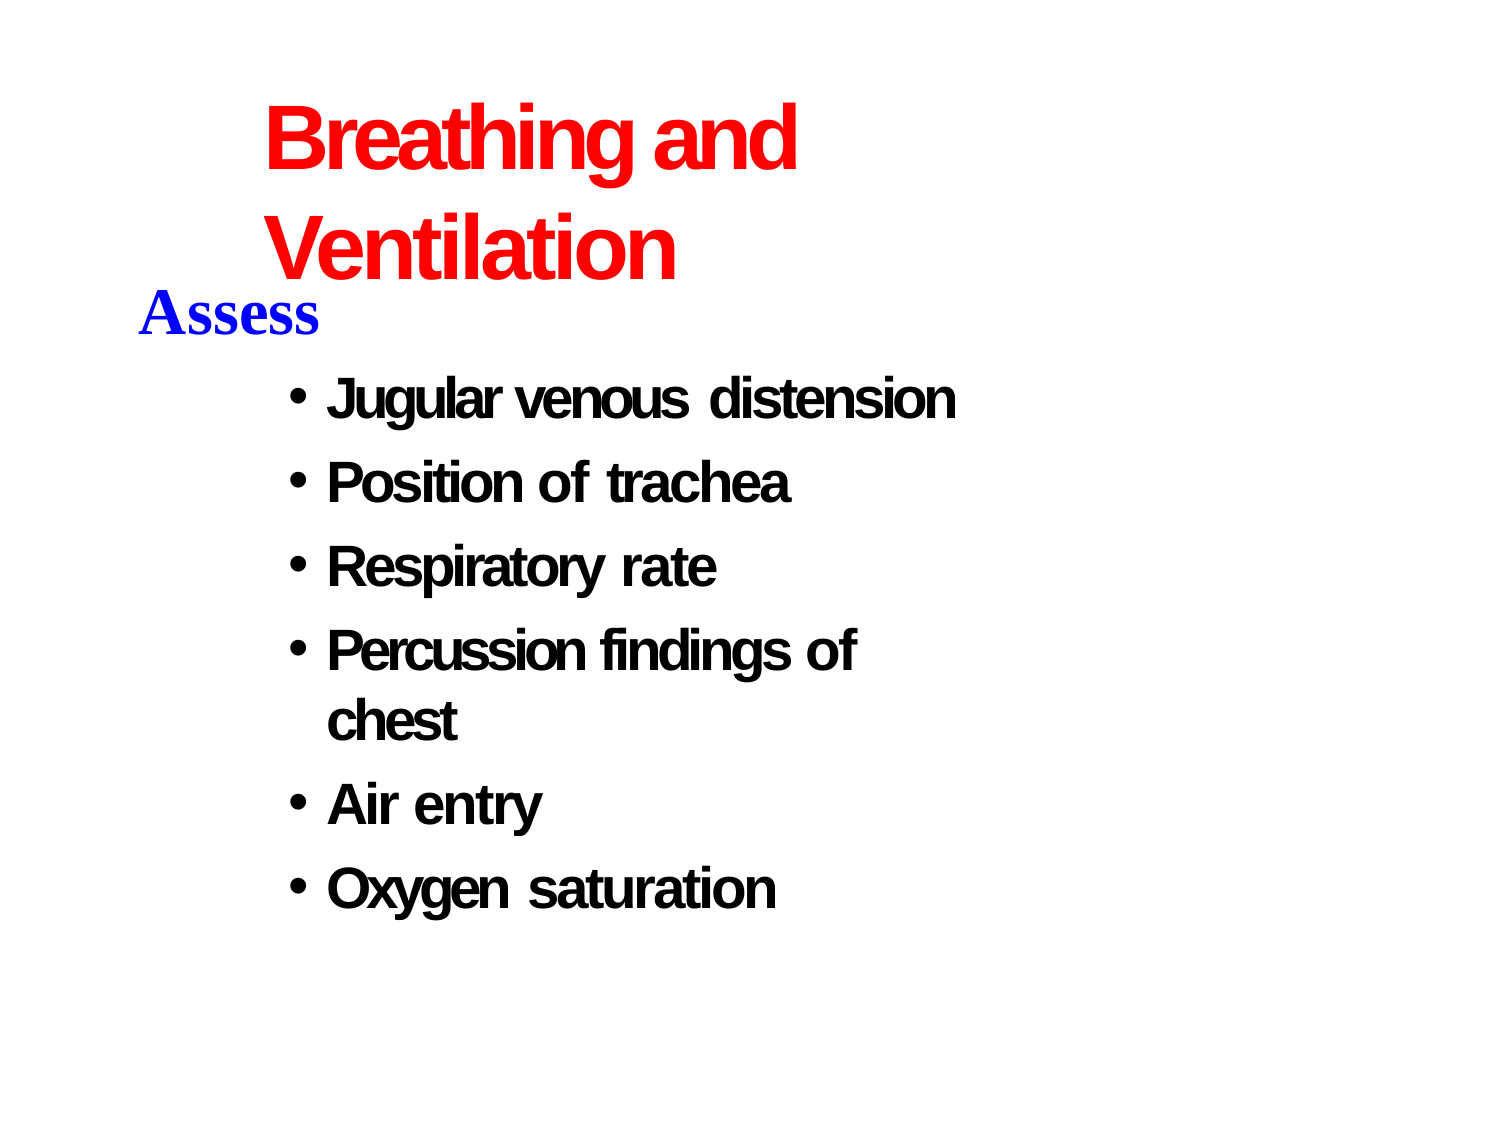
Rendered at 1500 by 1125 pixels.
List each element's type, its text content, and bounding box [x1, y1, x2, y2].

text_box Assess Jugular venous distension Position of trachea Respiratory rate Percussion findings of chest Air entry Oxygen saturation [136, 251, 996, 921]
title Breathing and Ventilation [261, 75, 1240, 298]
